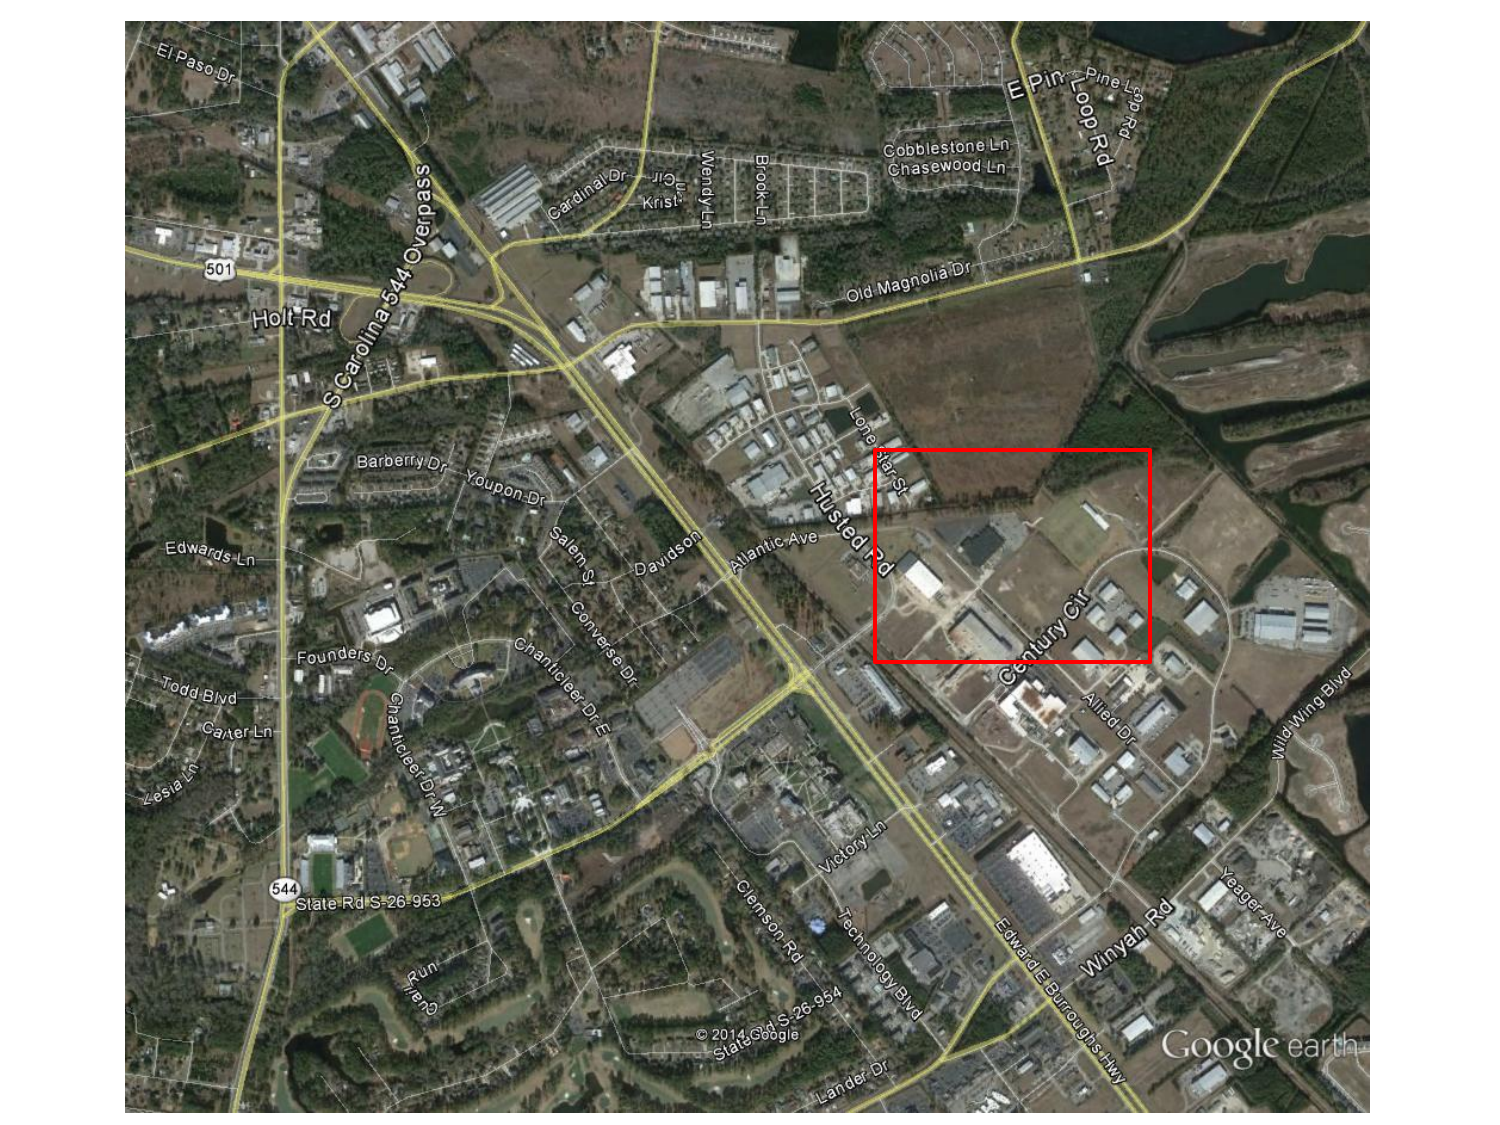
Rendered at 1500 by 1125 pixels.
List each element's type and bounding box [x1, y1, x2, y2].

picture [124, 21, 1370, 1113]
